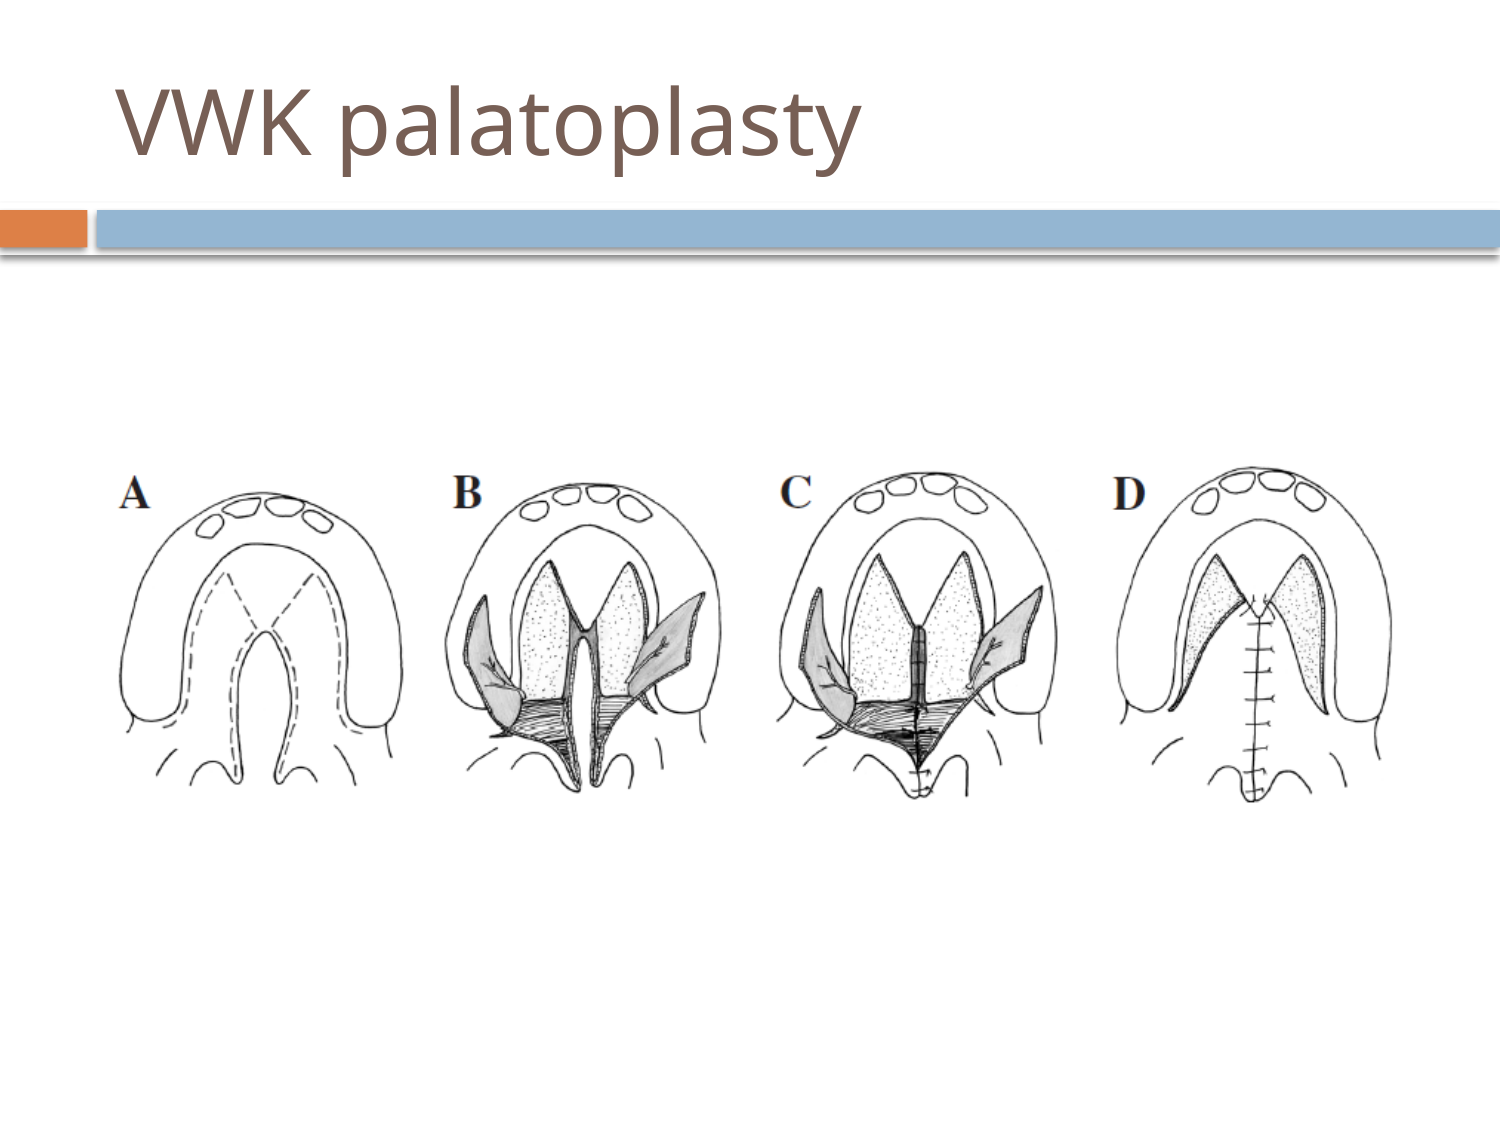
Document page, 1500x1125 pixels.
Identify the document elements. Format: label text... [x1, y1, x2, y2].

title VWK palatoplasty [100, 37, 1438, 200]
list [100, 449, 1439, 813]
